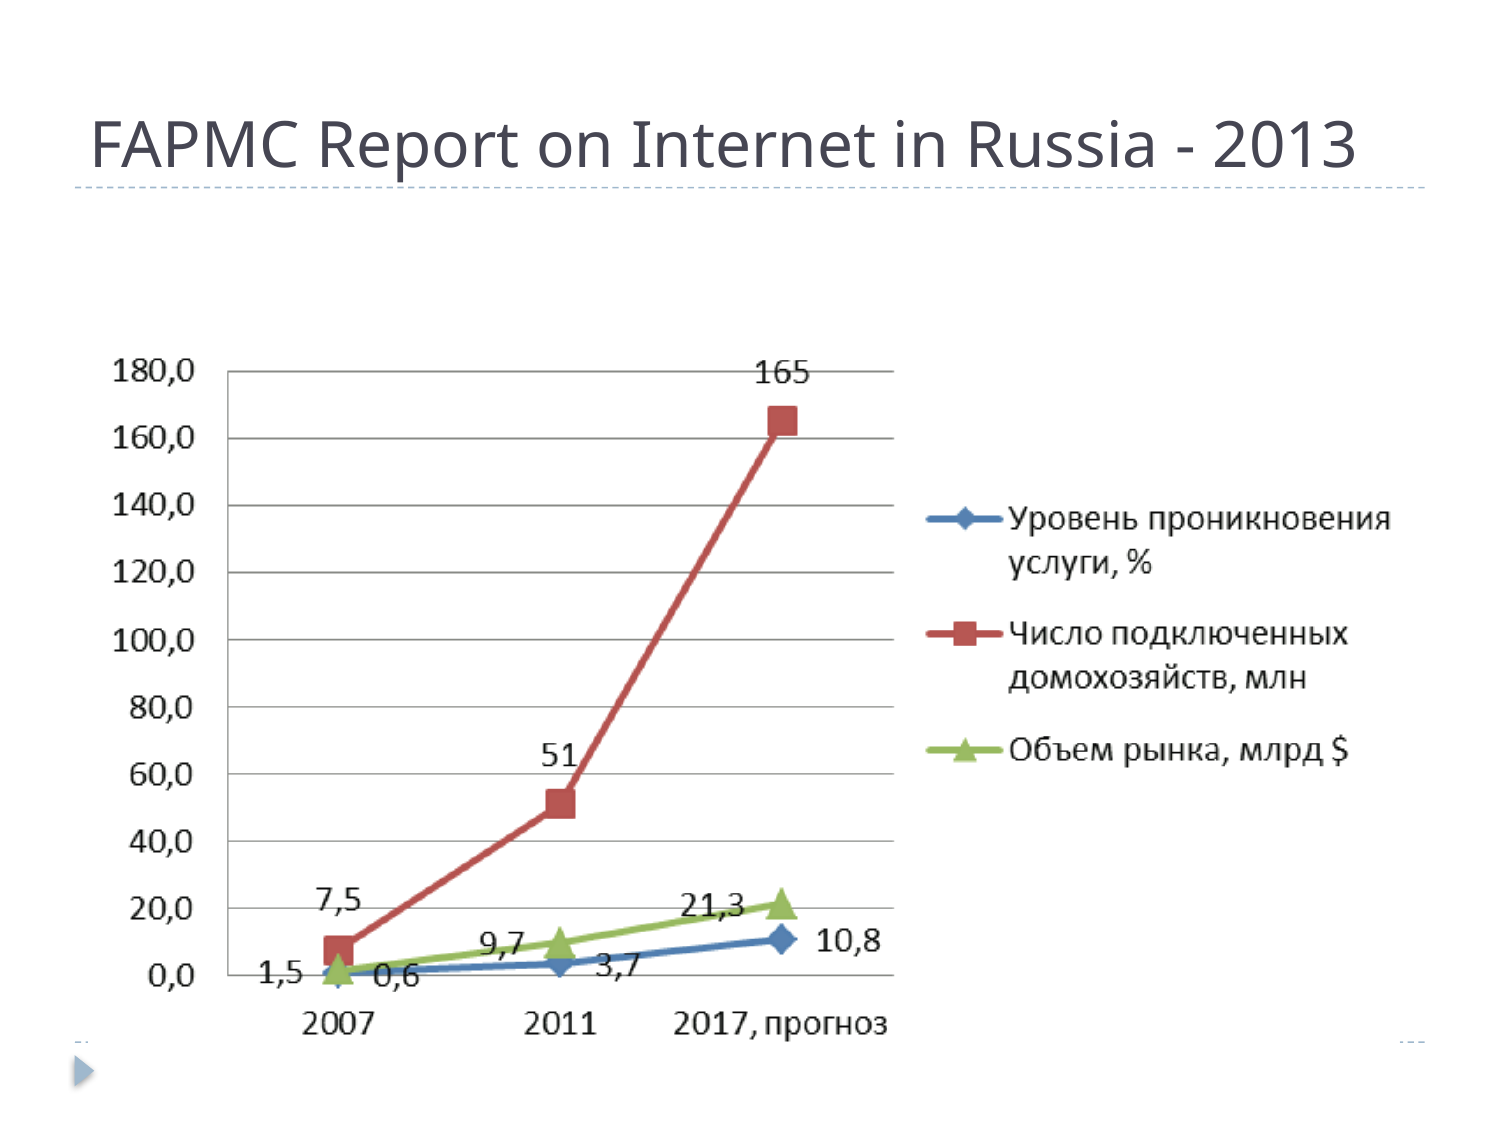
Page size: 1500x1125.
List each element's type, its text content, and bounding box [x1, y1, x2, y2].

title FAPMC Report on Internet in Russia - 2013 [75, 24, 1425, 188]
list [88, 337, 1400, 1059]
